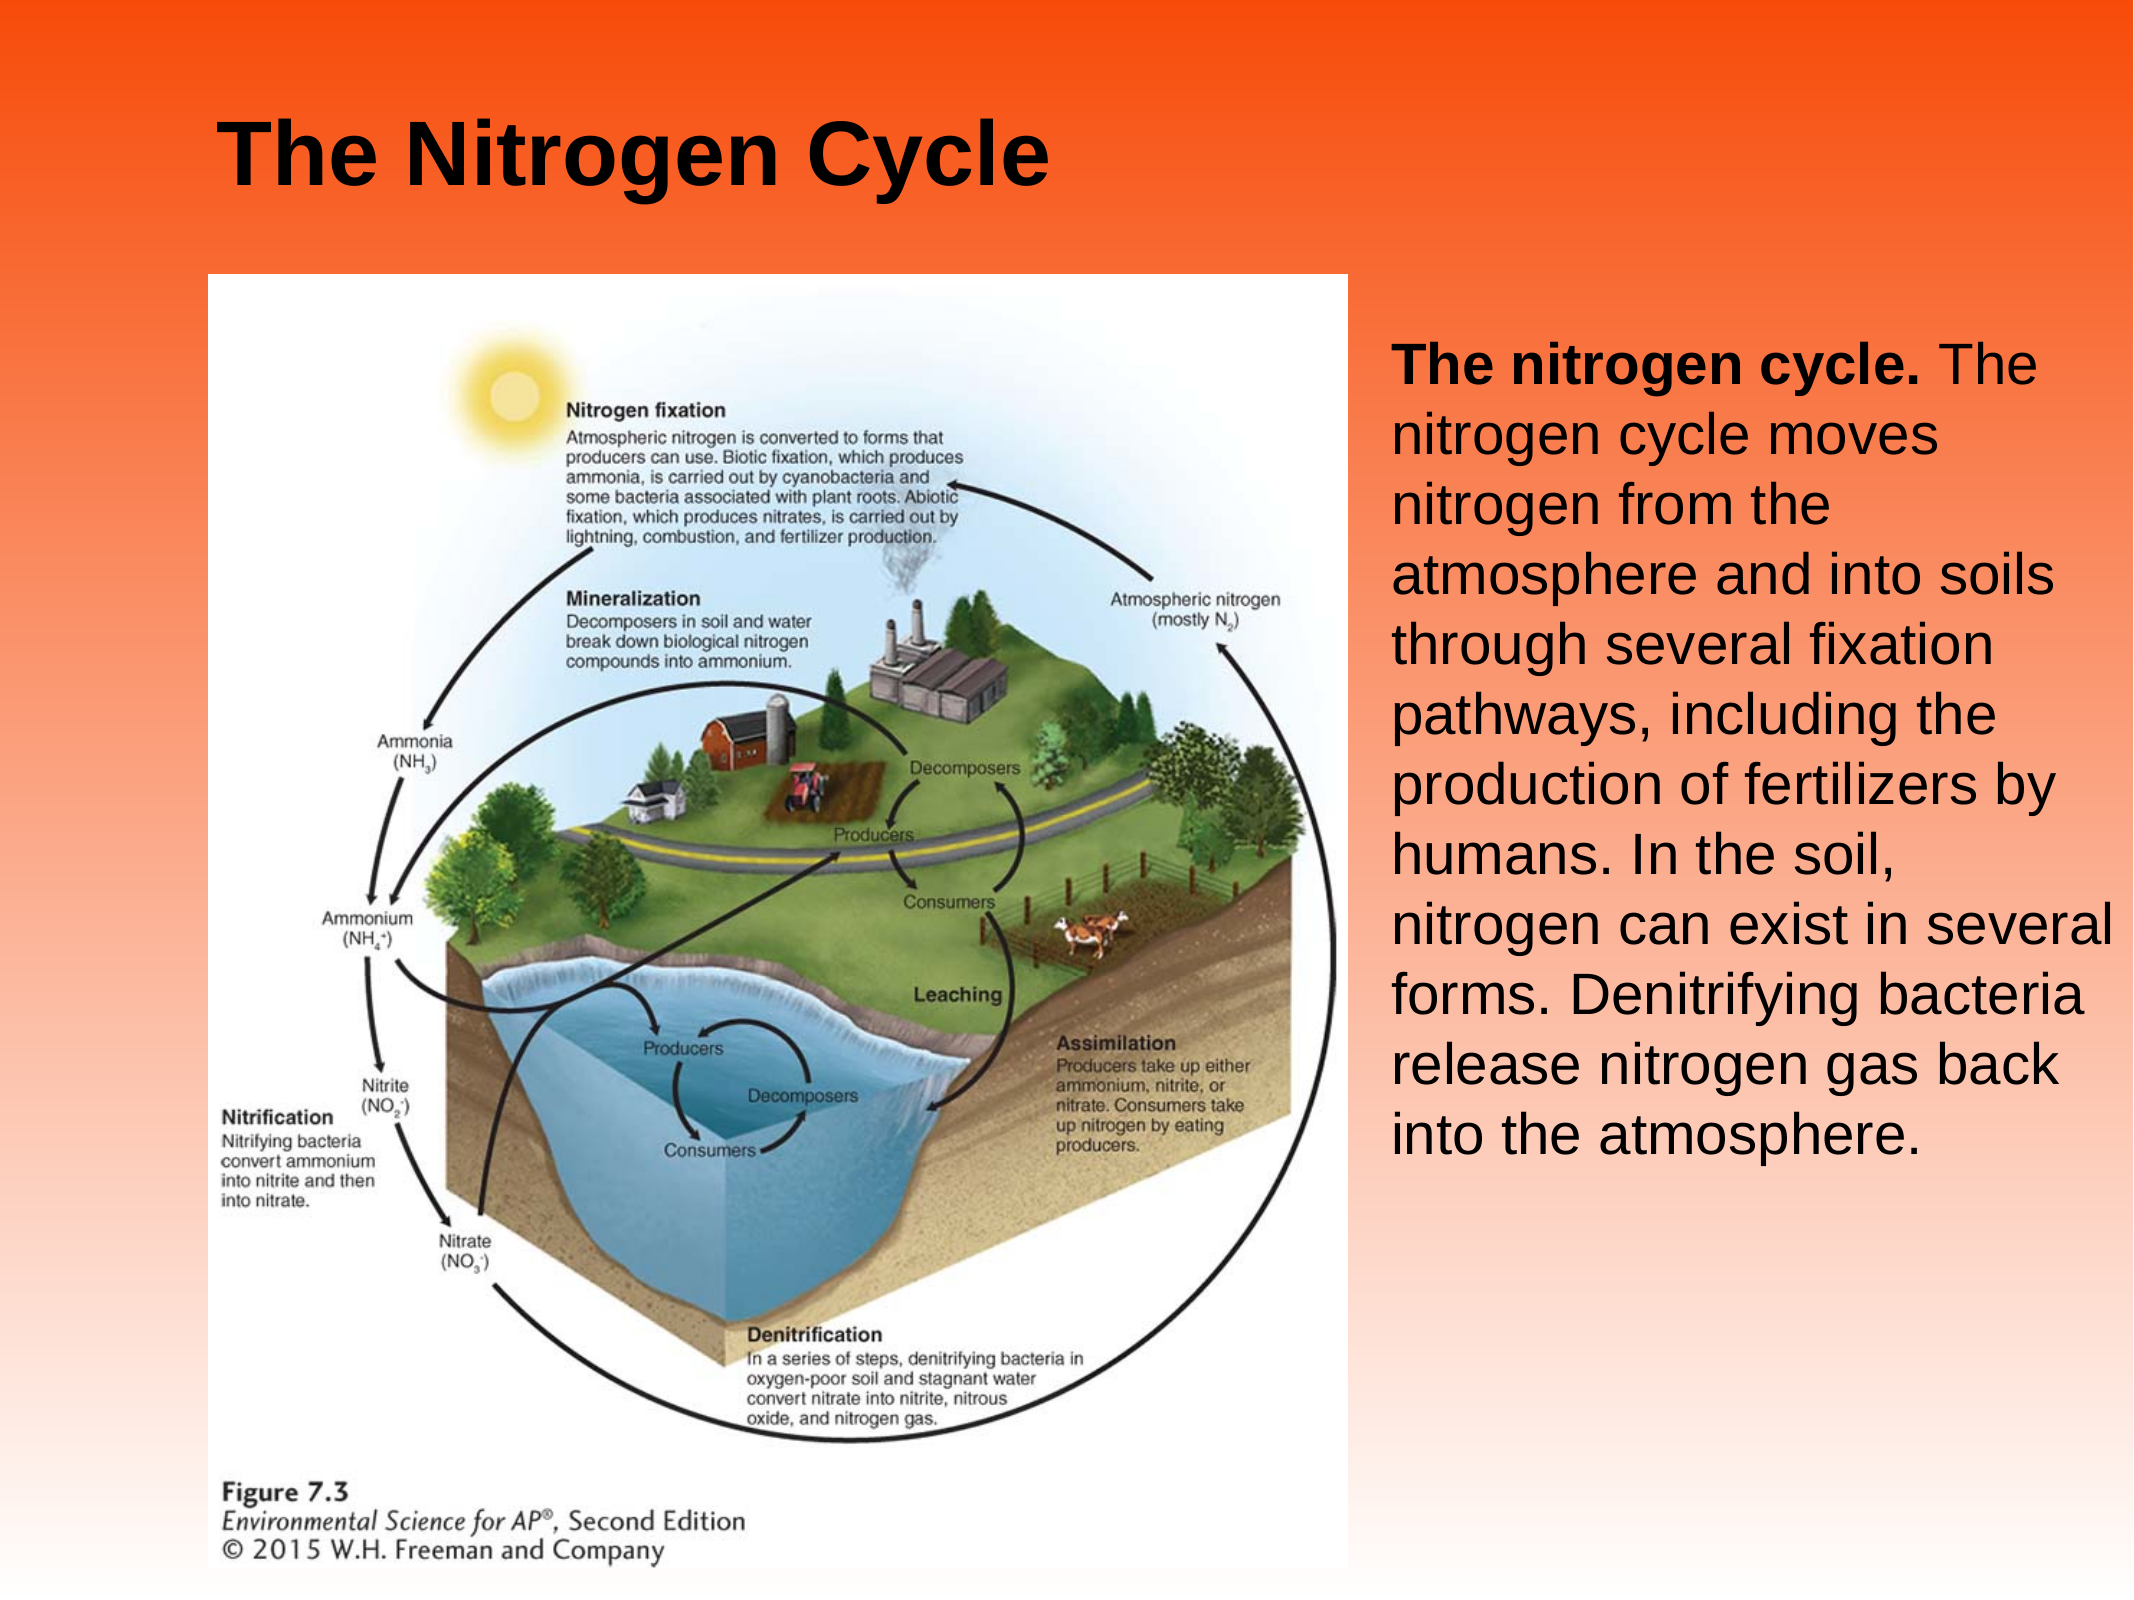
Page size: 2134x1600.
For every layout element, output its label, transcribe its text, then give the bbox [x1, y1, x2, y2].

text_box The nitrogen cycle. The nitrogen cycle moves nitrogen from the atmosphere and into soils through several fixation pathways, including the production of fertilizers by humans. In the soil, nitrogen can exist in several forms. Denitrifying bacteria release nitrogen gas back into the atmosphere. [1376, 318, 2134, 1174]
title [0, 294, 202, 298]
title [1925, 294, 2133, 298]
title The Nitrogen Cycle [208, 1, 1925, 406]
picture [208, 274, 1348, 1570]
